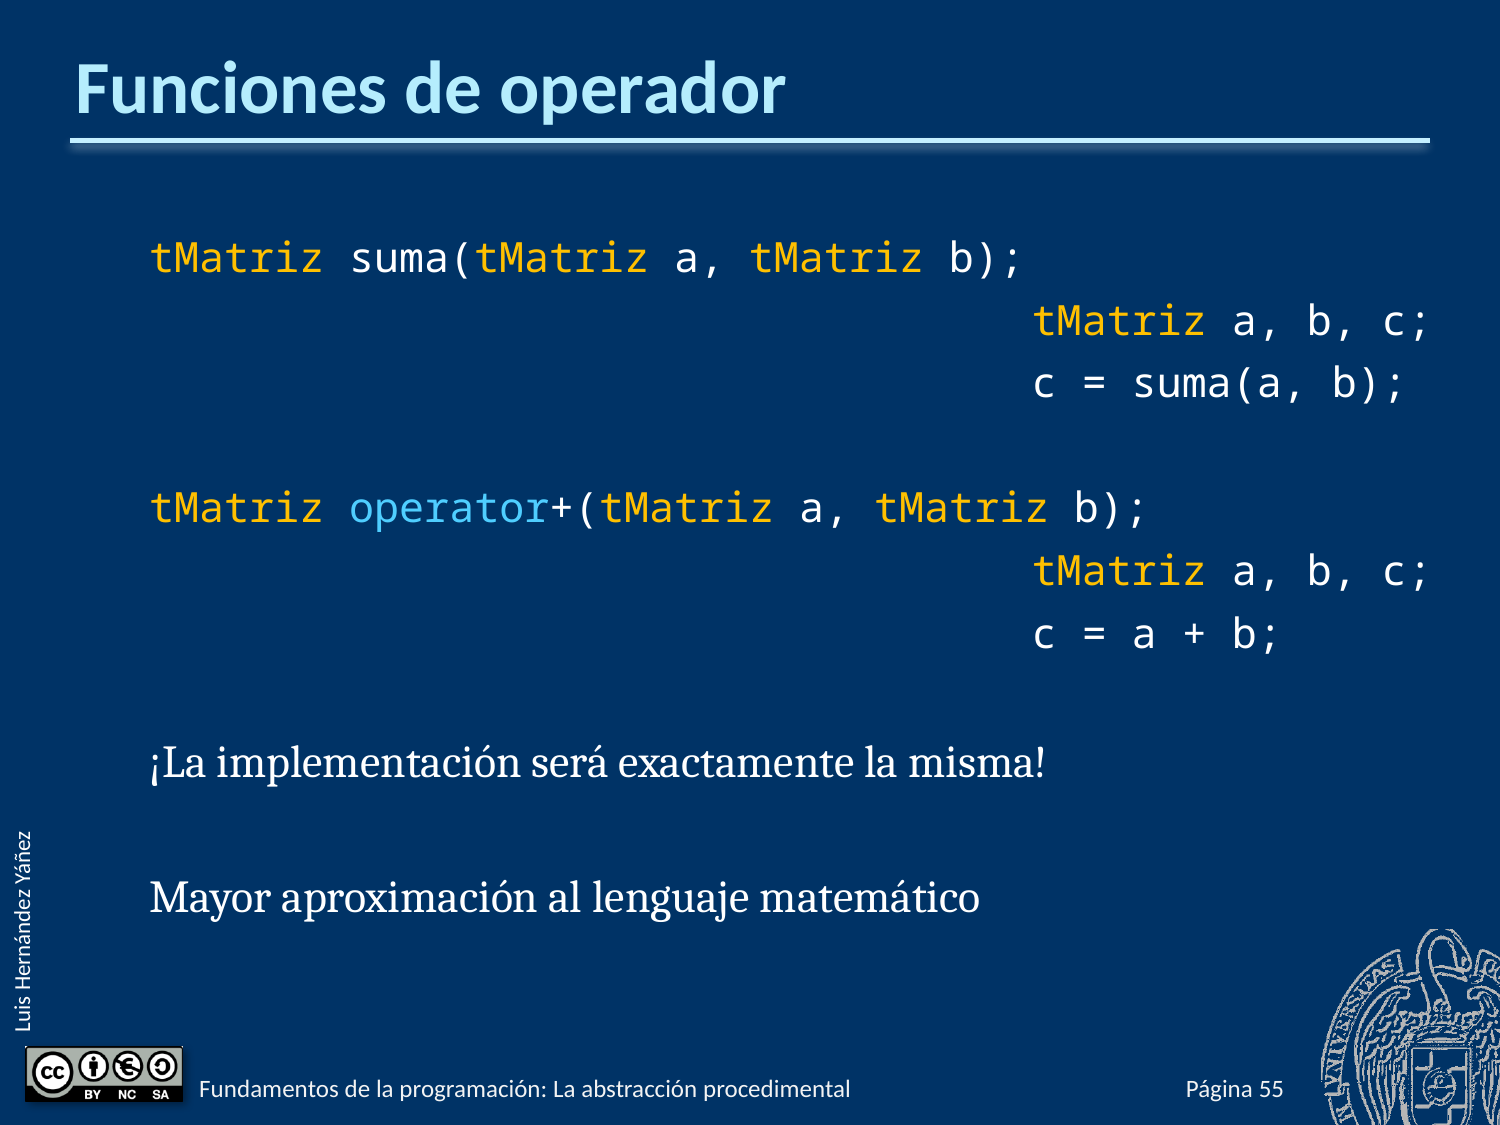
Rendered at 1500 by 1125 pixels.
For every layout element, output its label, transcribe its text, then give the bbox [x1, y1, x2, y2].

slide_number Página 479 [1136, 1042, 1285, 1103]
title Funciones de operador [75, 46, 1425, 129]
list tMatriz suma(tMatriz a, tMatriz b); tMatriz a, b, c; c = suma(a, b); tMatriz operator+(tMatriz a, tMatriz b); tMatriz a, b, c; c = a + b; ¡La implementación será exactamente la misma! Mayor aproximación al lenguaje matemático [75, 160, 1447, 1000]
picture [1321, 929, 1500, 1125]
footer Fundamentos de la programación: La abstracción procedimental [199, 1042, 1114, 1103]
picture [25, 1046, 183, 1102]
